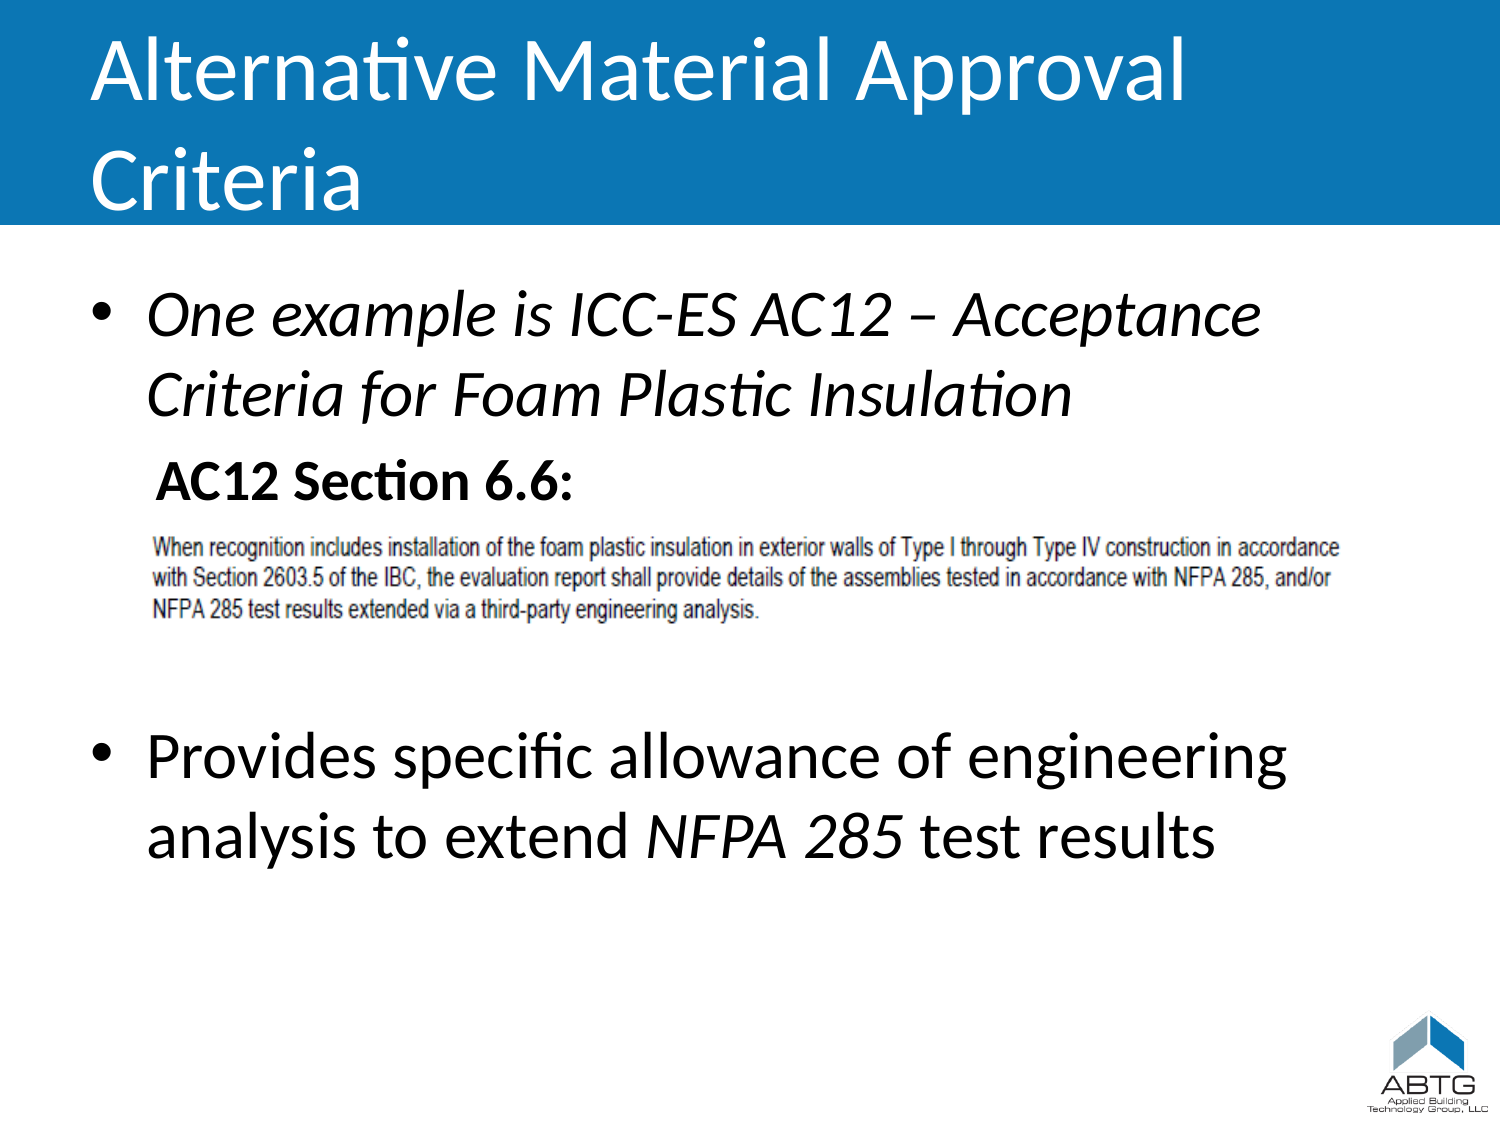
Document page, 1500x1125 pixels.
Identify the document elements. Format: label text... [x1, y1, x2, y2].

title Alternative Material Approval Criteria [75, 24, 1425, 213]
picture [139, 512, 1361, 638]
list One example is ICC-ES AC12 – Acceptance Criteria for Foam Plastic Insulation AC12 Section 6.6: Provides specific allowance of engineering analysis to extend NFPA 285 test results [75, 262, 1425, 1005]
picture [1367, 1010, 1488, 1113]
